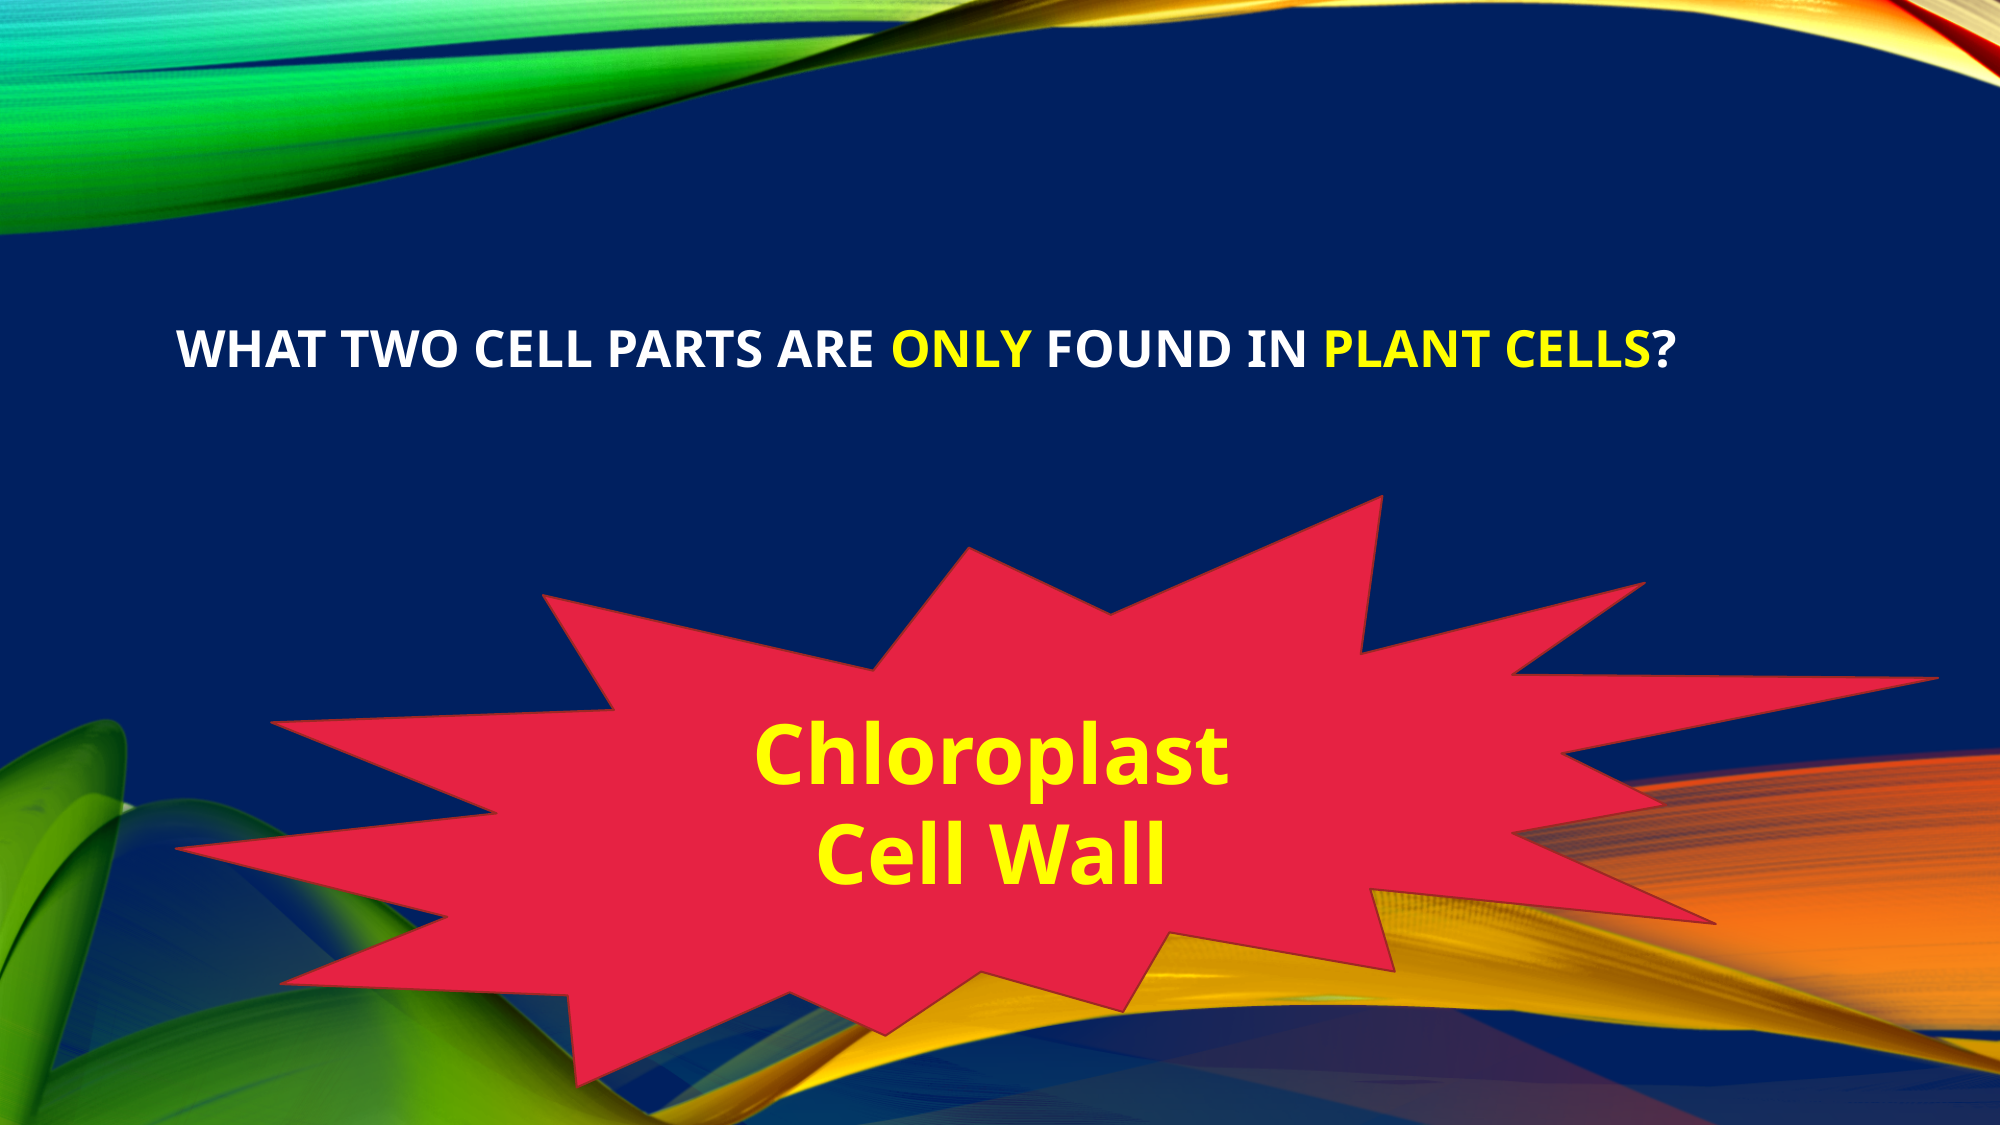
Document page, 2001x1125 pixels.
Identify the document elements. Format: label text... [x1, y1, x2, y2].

text_box Chloroplast Cell Wall [174, 494, 1940, 1089]
picture [0, 717, 2000, 1125]
picture [0, 0, 2000, 237]
title What two cell parts are only found in plant cells? [161, 257, 1911, 670]
